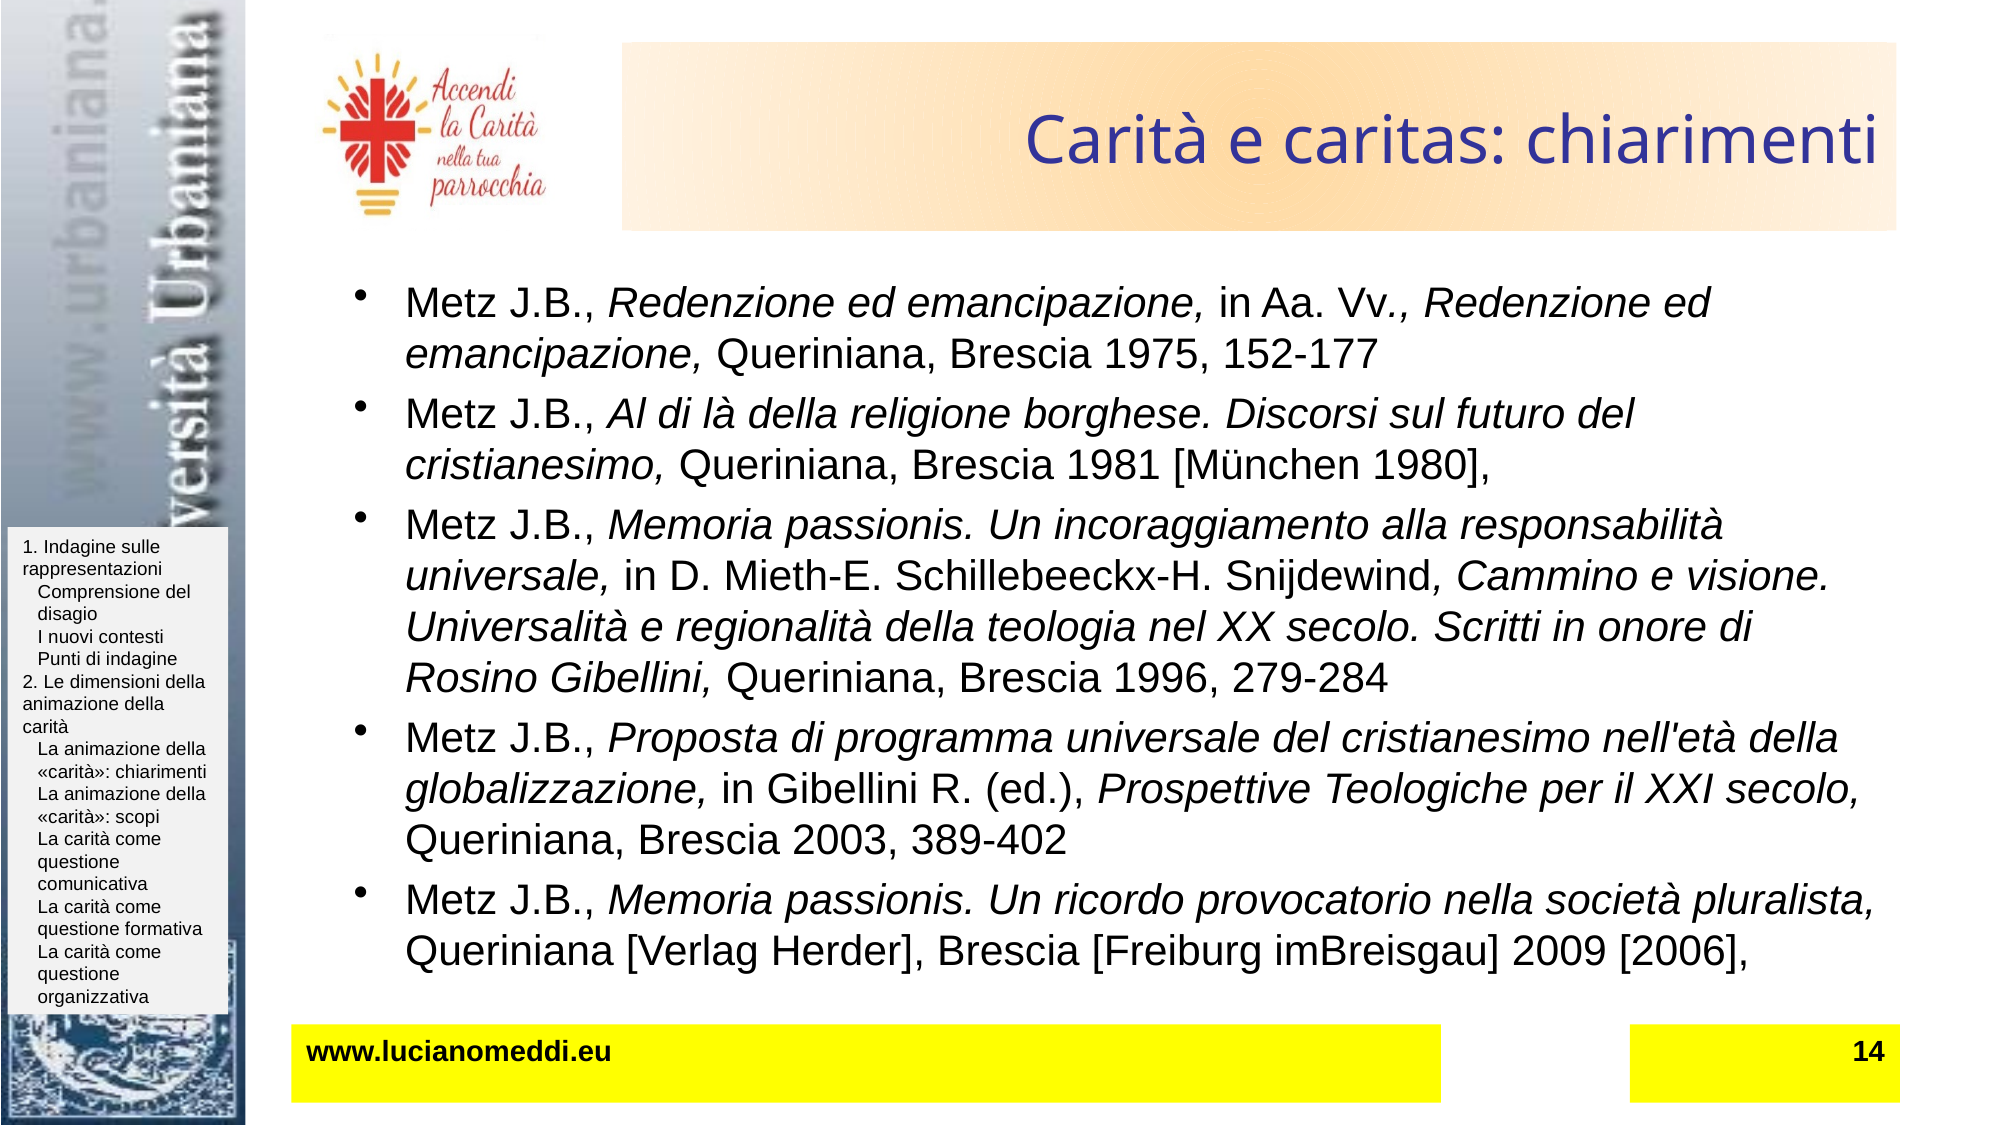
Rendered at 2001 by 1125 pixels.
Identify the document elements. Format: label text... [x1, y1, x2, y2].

picture [314, 34, 555, 231]
slide_number www.lucianomeddi.eu [290, 1024, 1442, 1103]
title Carità e caritas: chiarimenti [622, 42, 1897, 231]
slide_number 14 [1629, 1024, 1901, 1103]
list Metz J.B., Redenzione ed emancipazione, in Aa. Vv., Redenzione ed emancipazione, Queriniana, Brescia 1975, 152-177 Metz J.B., Al di là della religione borghese. Discorsi sul futuro del cristianesimo, Queriniana, Brescia 1981 [München 1980], Metz J.B., Memoria passionis. Un incoraggiamento alla responsabilità universale, in D. Mieth-E. Schillebeeckx-H. Snijdewind, Cammino e visione. Universalità e regionalità della teologia nel XX secolo. Scritti in onore di Rosino Gibellini, Queriniana, Brescia 1996, 279-284 Metz J.B., Proposta di programma universale del cristianesimo nell'età della globalizzazione, in Gibellini R. (ed.), Prospettive Teologiche per il XXI secolo, Queriniana, Brescia 2003, 389-402 Metz J.B., Memoria passionis. Un ricordo provocatorio nella società pluralista, Queriniana [Verlag Herder], Brescia [Freiburg imBreisgau] 2009 [2006], [338, 267, 1900, 1010]
picture [1, 0, 246, 1125]
